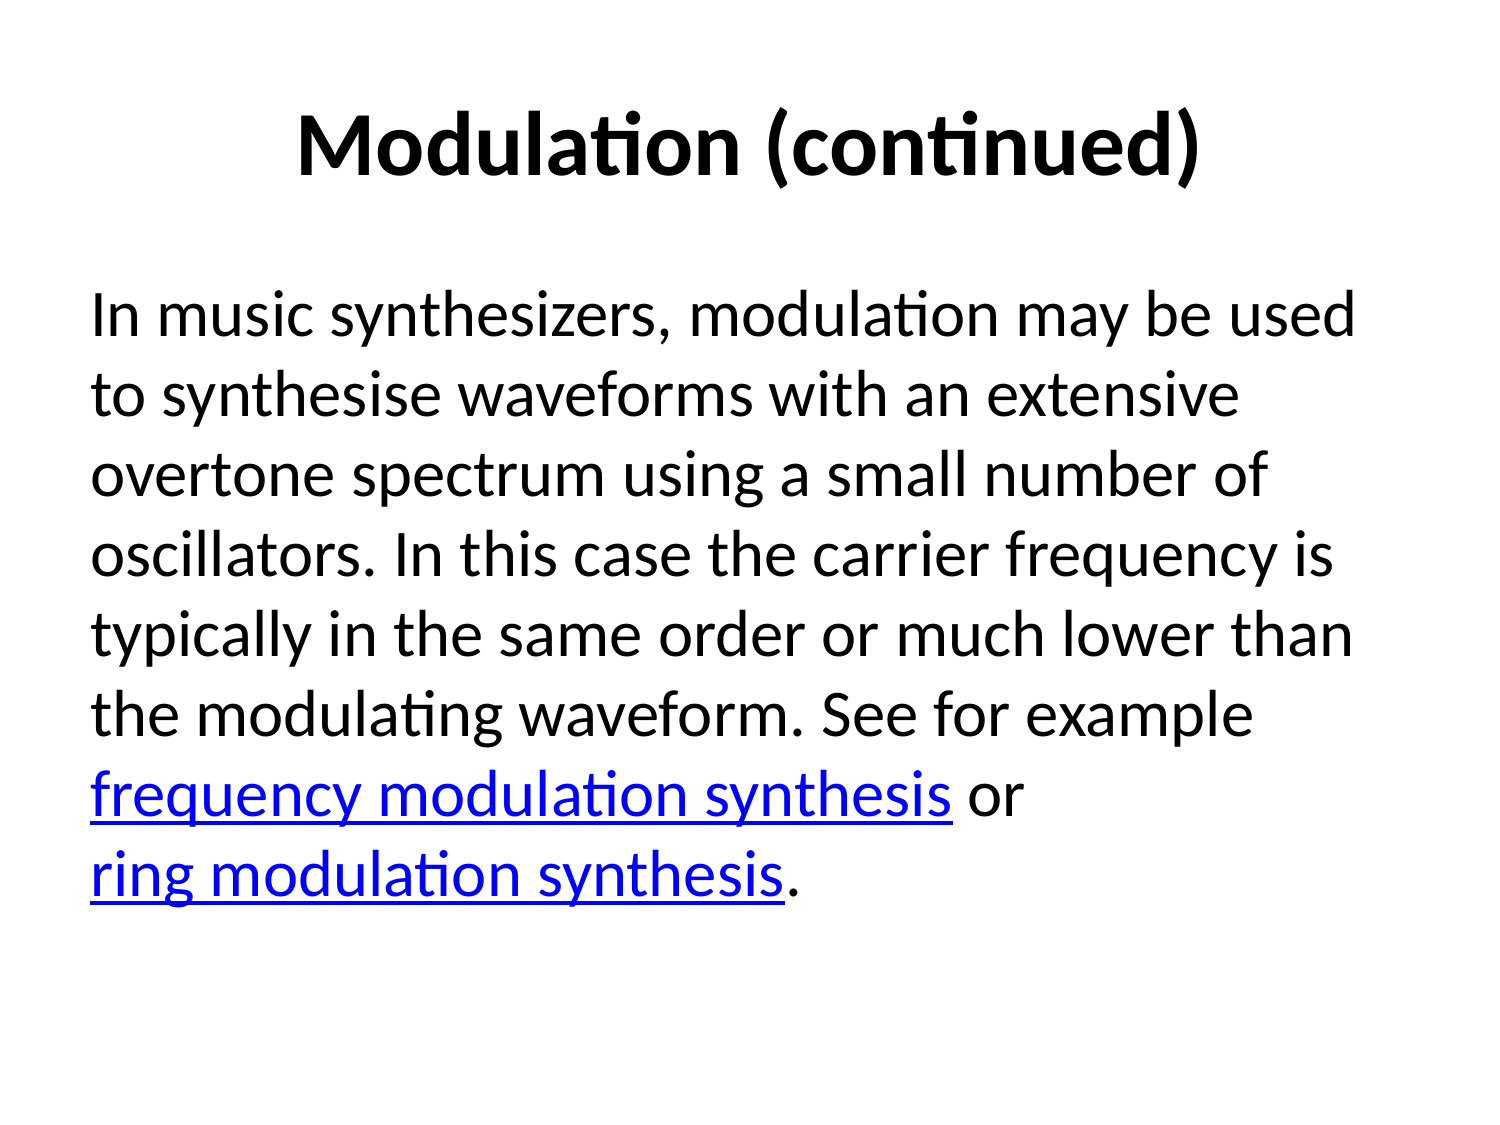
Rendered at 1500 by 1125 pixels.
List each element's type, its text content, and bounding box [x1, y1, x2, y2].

title Modulation (continued) [75, 45, 1425, 233]
list In music synthesizers, modulation may be used to synthesise waveforms with an extensive overtone spectrum using a small number of oscillators. In this case the carrier frequency is typically in the same order or much lower than the modulating waveform. See for example frequency modulation synthesis or ring modulation synthesis. [75, 262, 1425, 1005]
